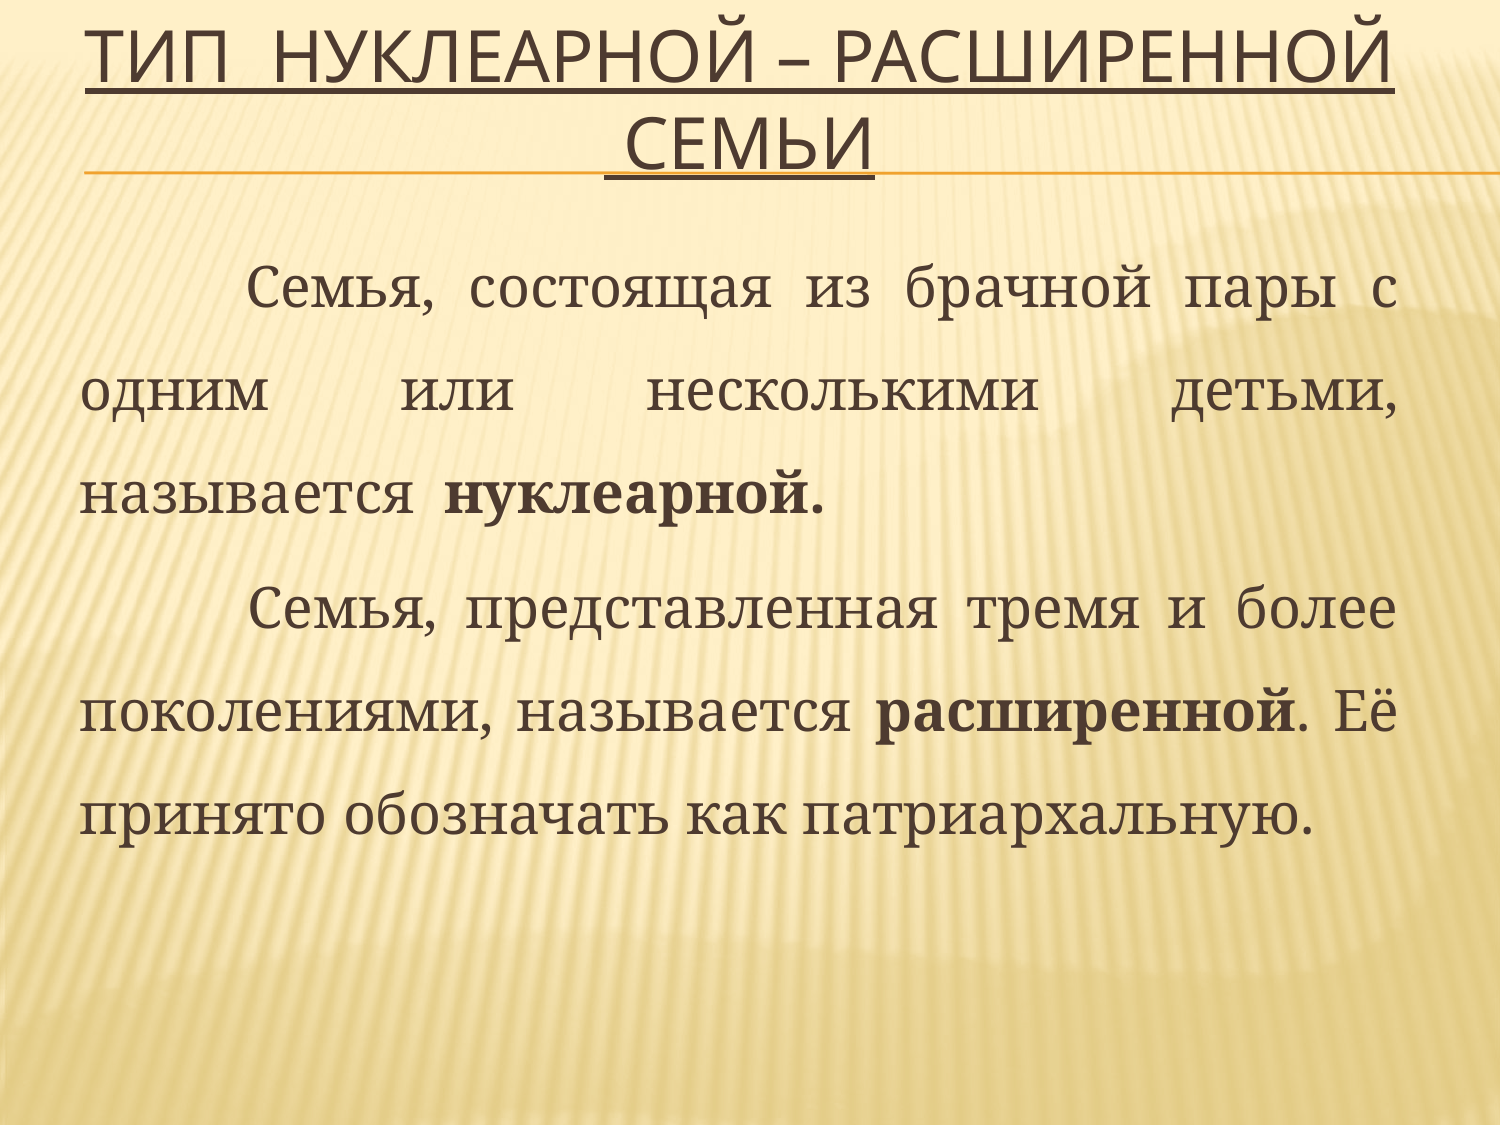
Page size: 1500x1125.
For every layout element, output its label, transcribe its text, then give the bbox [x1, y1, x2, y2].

list Семья, состоящая из брачной пары с одним или несколькими детьми, называется нуклеарной. Семья, представленная тремя и более поколениями, называется расширенной. Её принято обозначать как патриархальную. [64, 207, 1416, 929]
title Тип нуклеарной – расширенной семьи [64, 3, 1415, 192]
